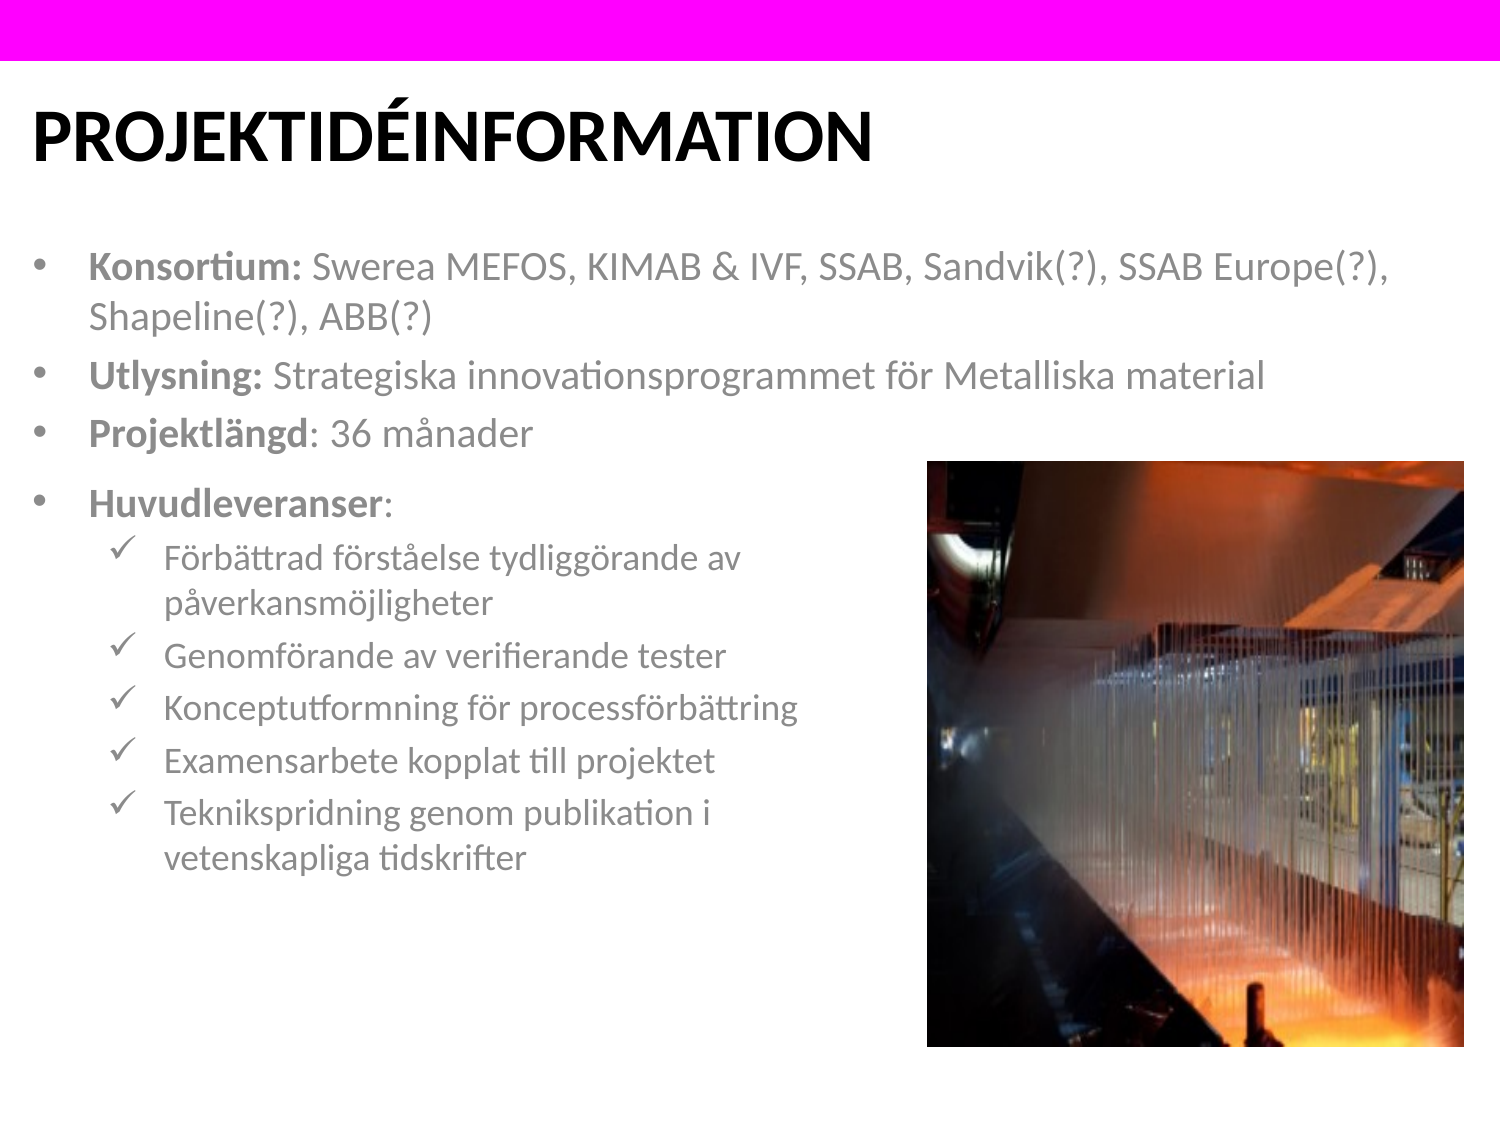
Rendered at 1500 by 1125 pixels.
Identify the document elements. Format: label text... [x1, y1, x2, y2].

text_box Huvudleveranser: Förbättrad förståelse tydliggörande av påverkansmöjligheter Genomförande av verifierande tester Konceptutformning för processförbättring Examensarbete kopplat till projektet Teknikspridning genom publikation i vetenskapliga tidskrifter [17, 468, 921, 1047]
text_box Konsortium: Swerea MEFOS, KIMAB & IVF, SSAB, Sandvik(?), SSAB Europe(?), Shapeline(?), ABB(?) Utlysning: Strategiska innovationsprogrammet för Metalliska material Projektlängd: 36 månader [17, 231, 1483, 462]
title projektidéinformation [17, 78, 1293, 185]
picture [926, 461, 1464, 1048]
text_box [0, 0, 1500, 61]
